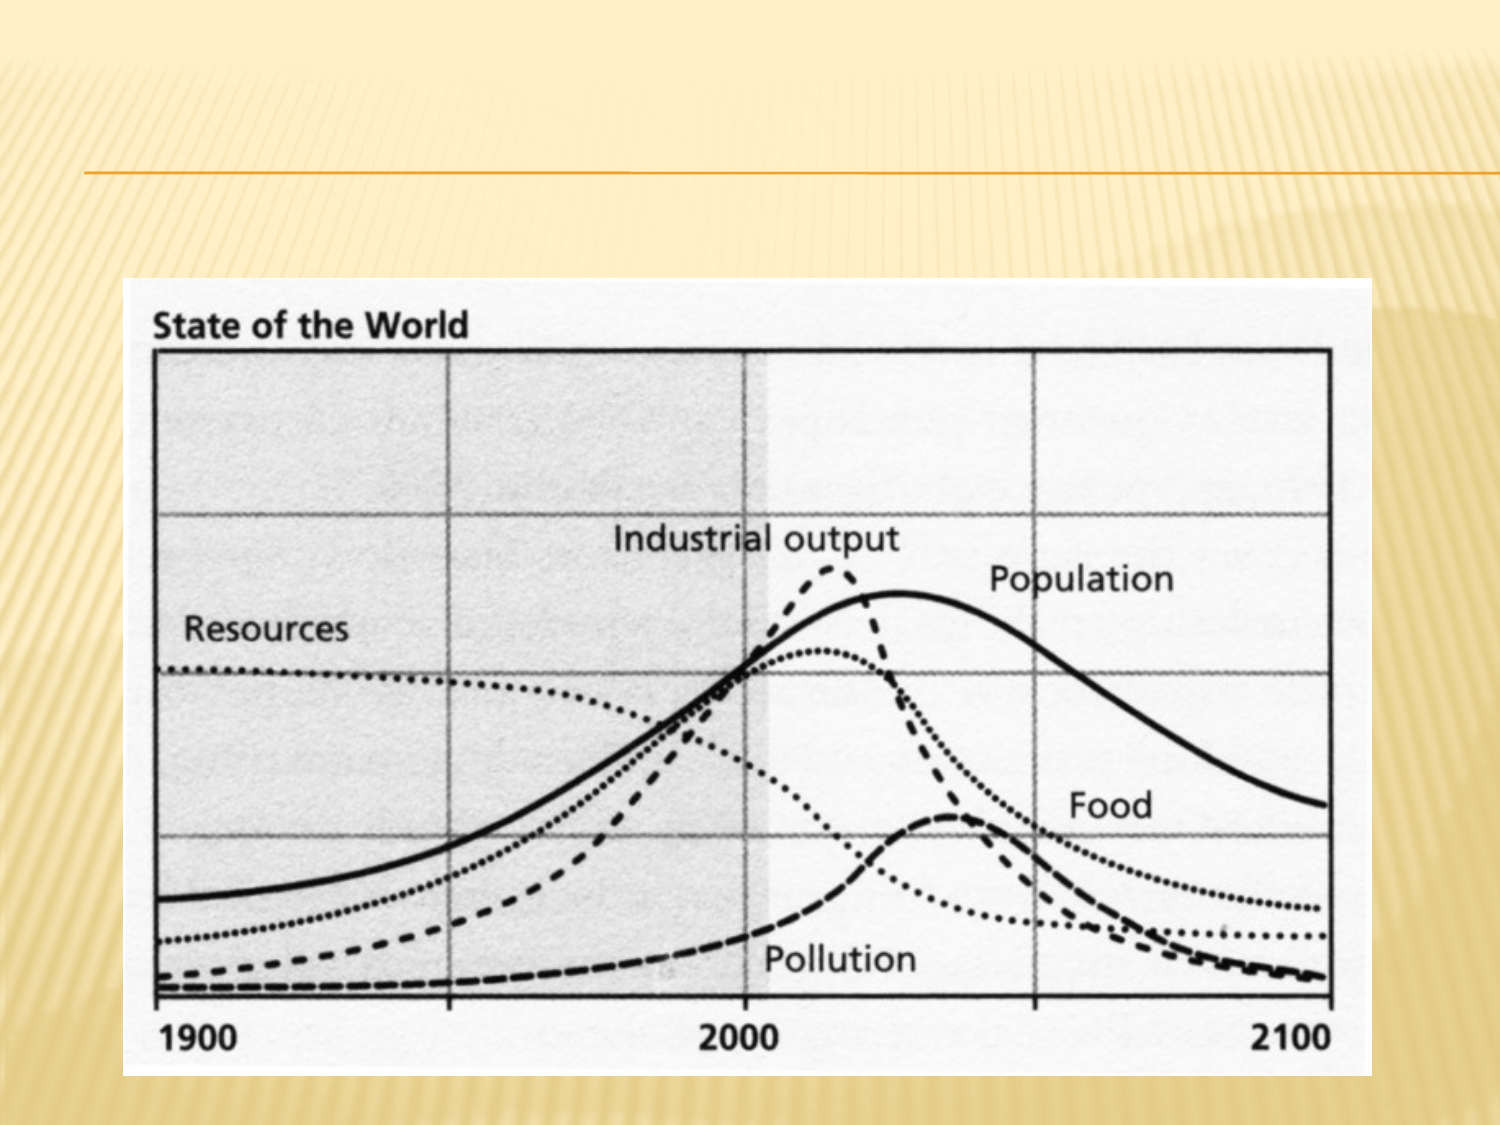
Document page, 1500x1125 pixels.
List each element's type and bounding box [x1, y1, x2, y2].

picture [123, 278, 1372, 1076]
